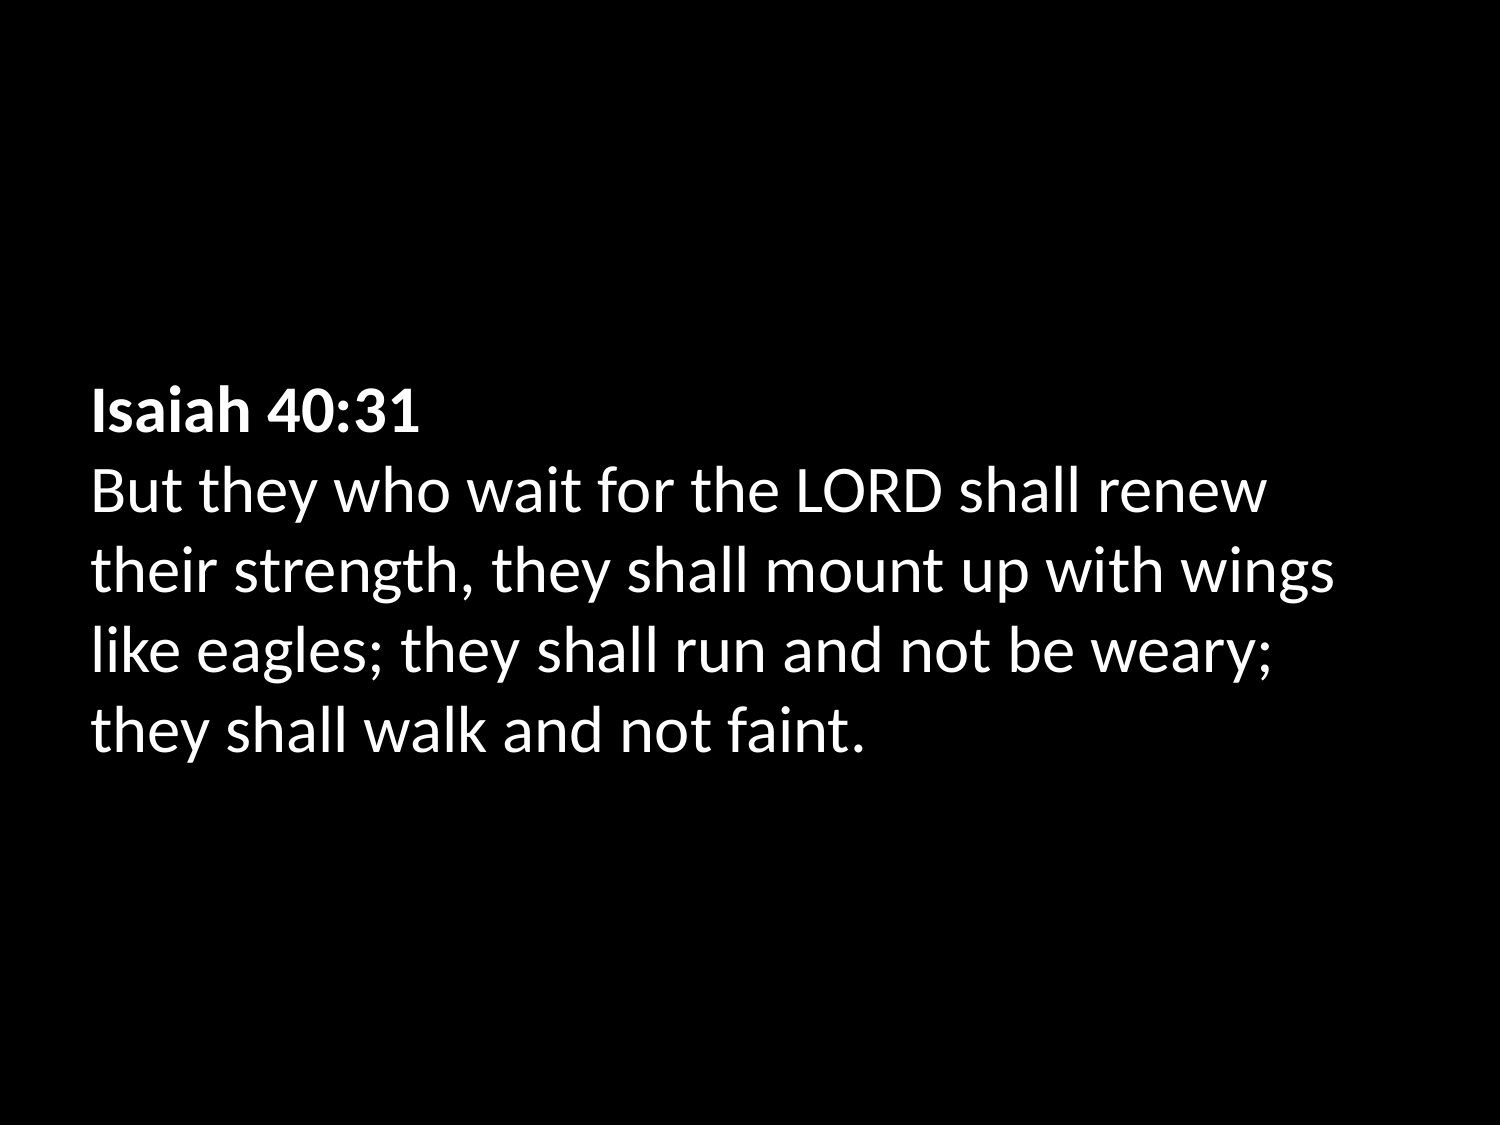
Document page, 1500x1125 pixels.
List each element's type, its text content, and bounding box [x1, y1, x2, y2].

list Isaiah 40:31 But they who wait for the LORD shall renew their strength, they shall mount up with wings like eagles; they shall run and not be weary; they shall walk and not faint. [75, 126, 1425, 1005]
